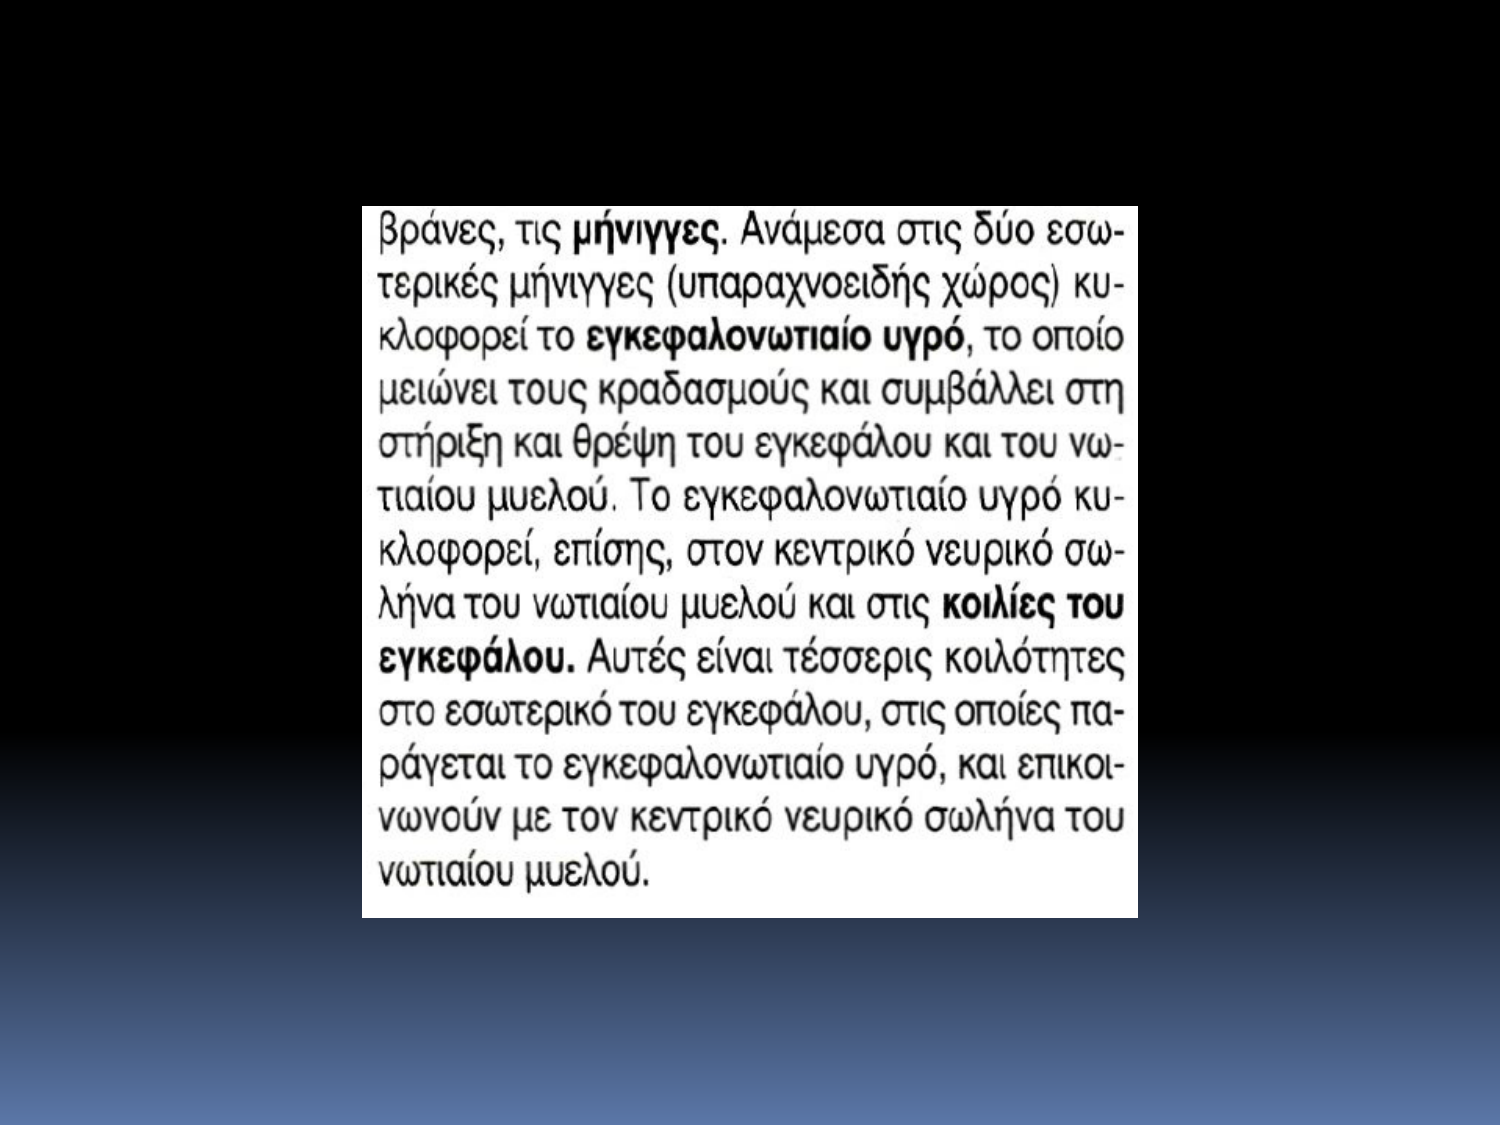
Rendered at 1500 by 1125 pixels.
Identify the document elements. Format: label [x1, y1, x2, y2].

picture [362, 206, 1138, 919]
